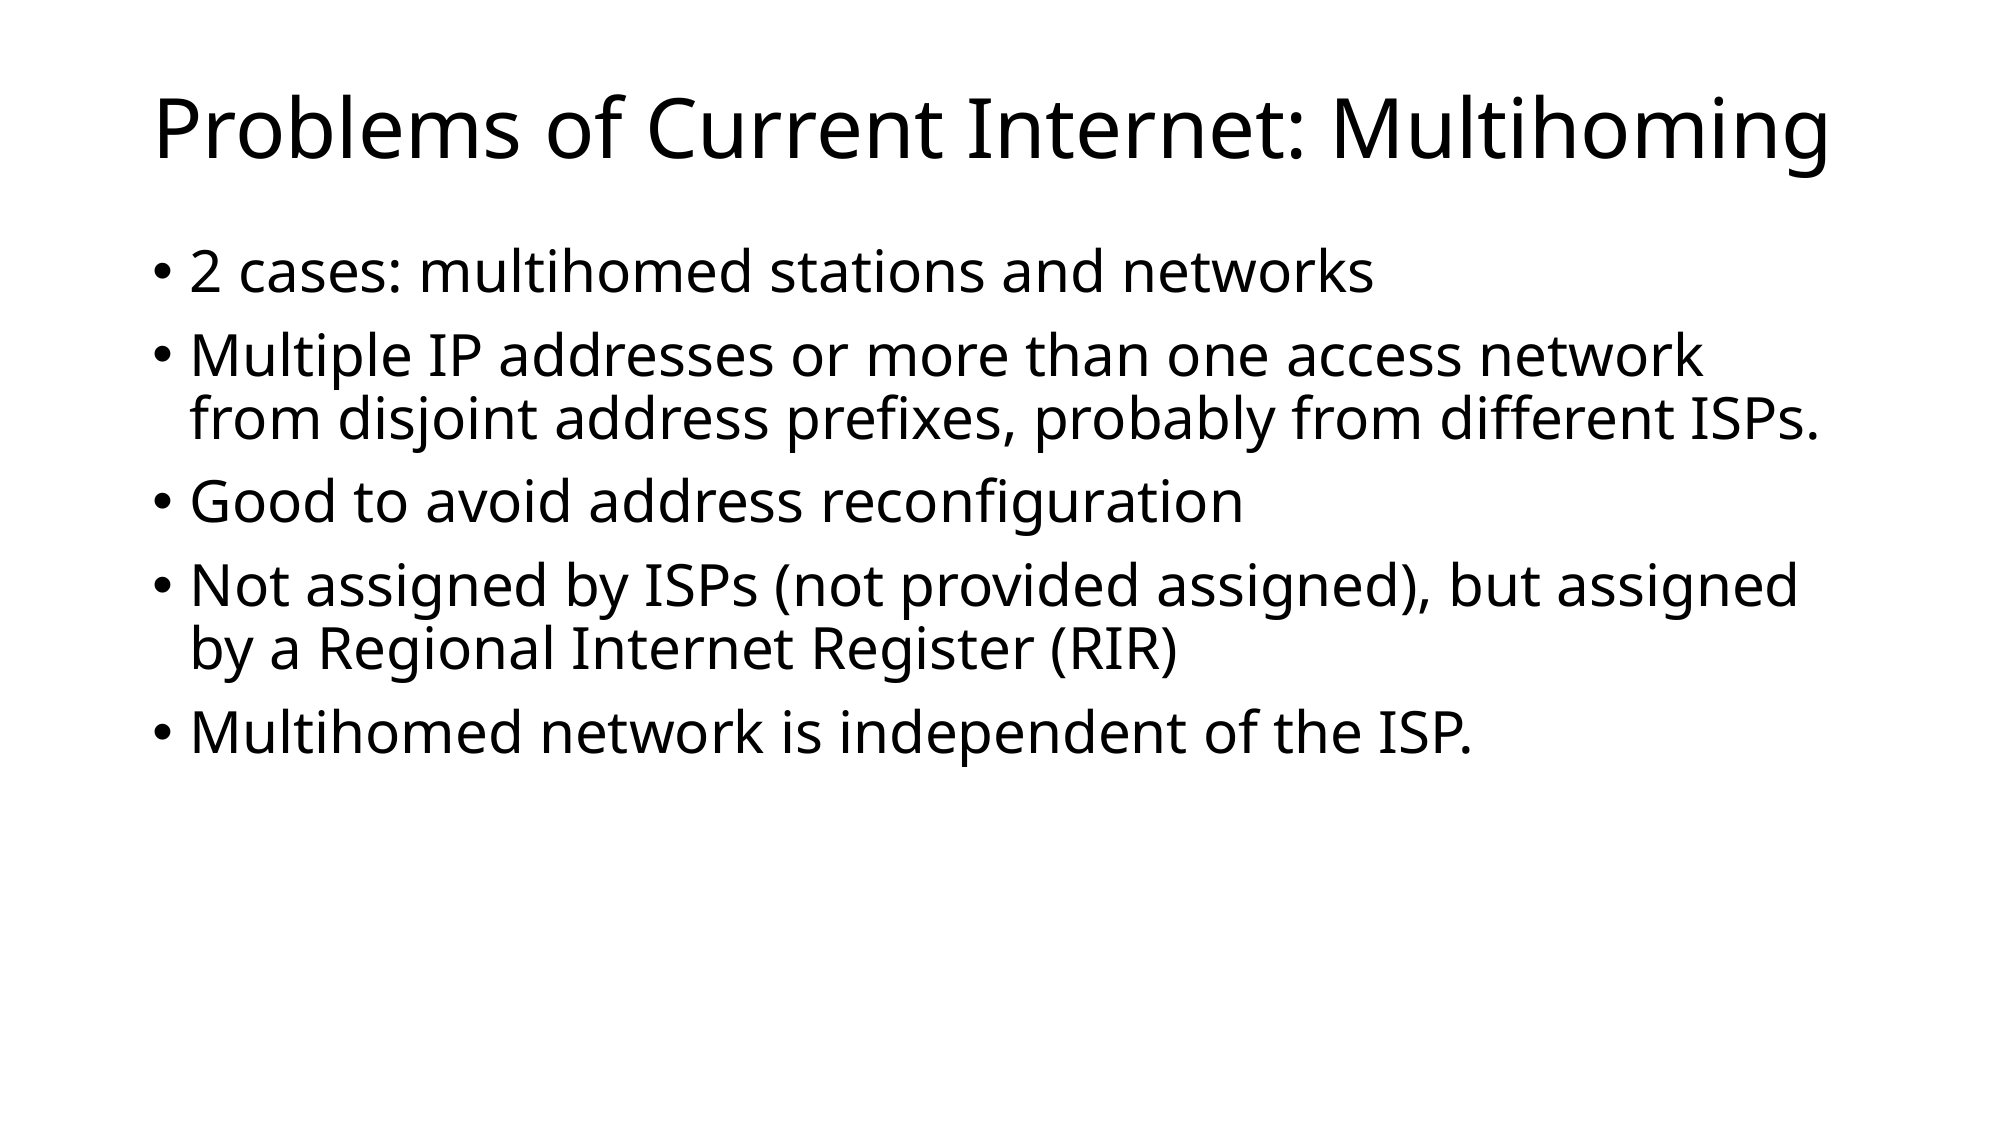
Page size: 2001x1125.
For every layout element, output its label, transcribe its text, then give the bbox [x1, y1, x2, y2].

list 2 cases: multihomed stations and networks Multiple IP addresses or more than one access network from disjoint address prefixes, probably from different ISPs. Good to avoid address reconfiguration Not assigned by ISPs (not provided assigned), but assigned by a Regional Internet Register (RIR) Multihomed network is independent of the ISP. [137, 234, 1863, 1014]
title Problems of Current Internet: Multihoming [137, 59, 1863, 203]
